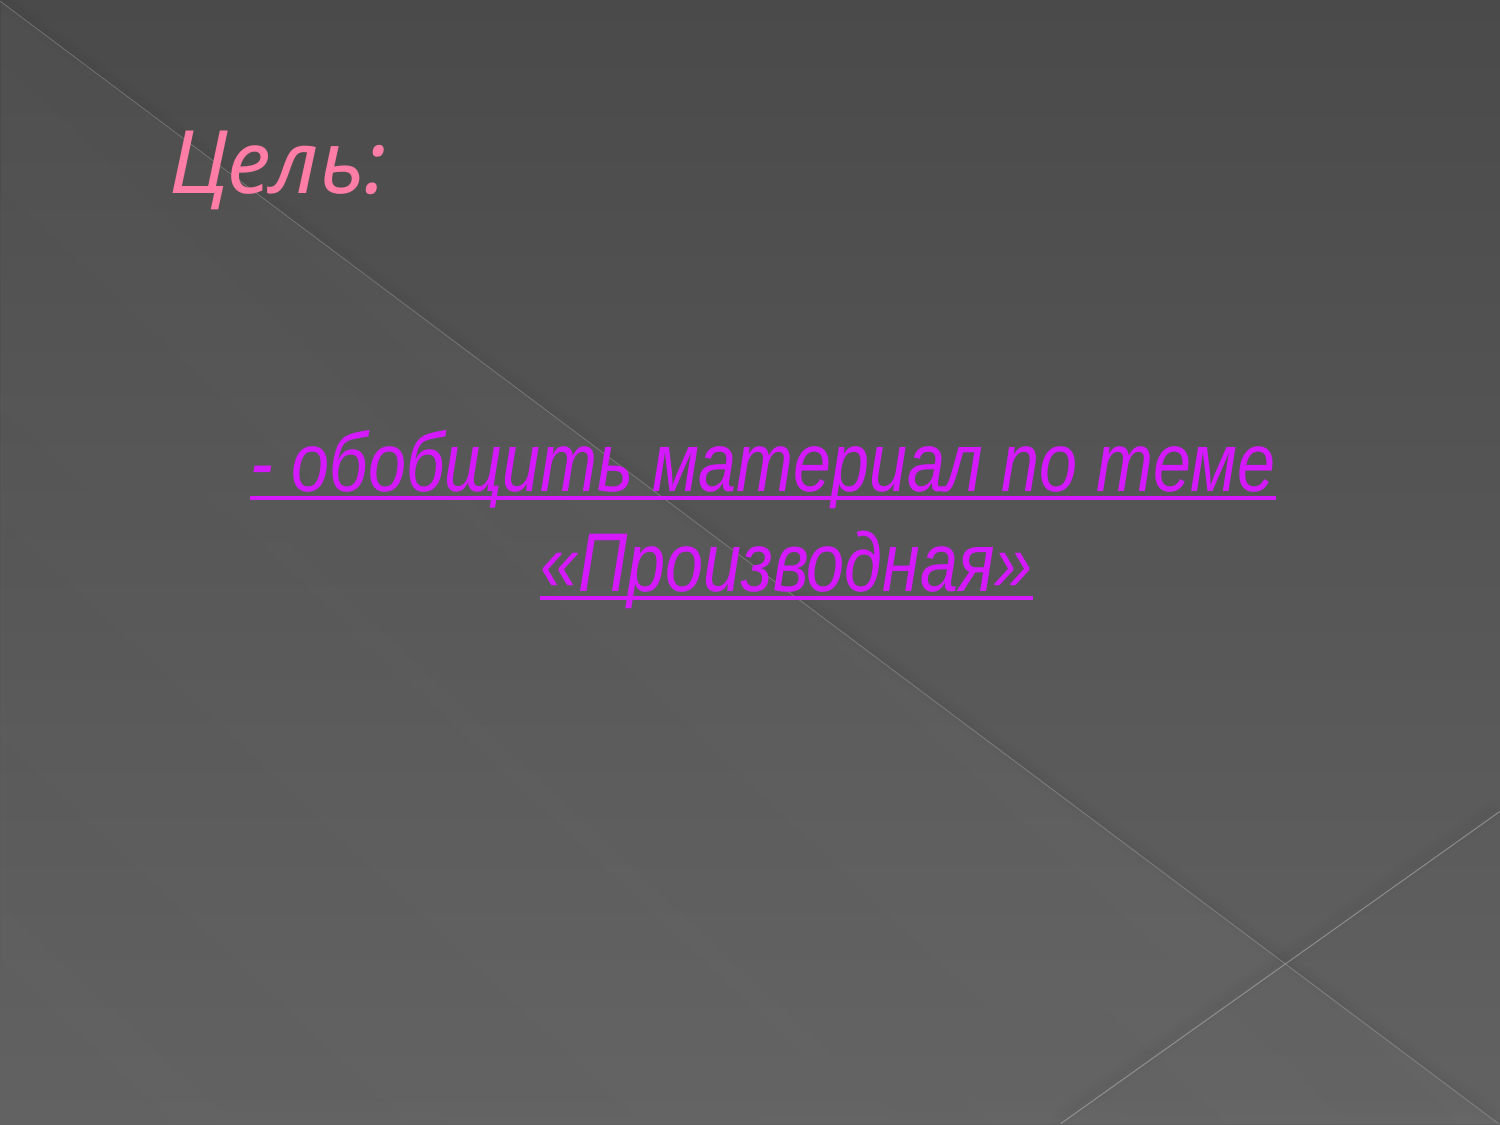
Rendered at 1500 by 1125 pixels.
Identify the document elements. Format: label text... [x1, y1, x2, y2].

title Цель: [75, 43, 1425, 274]
list - обобщить материал по теме «Производная» [75, 308, 1425, 1059]
